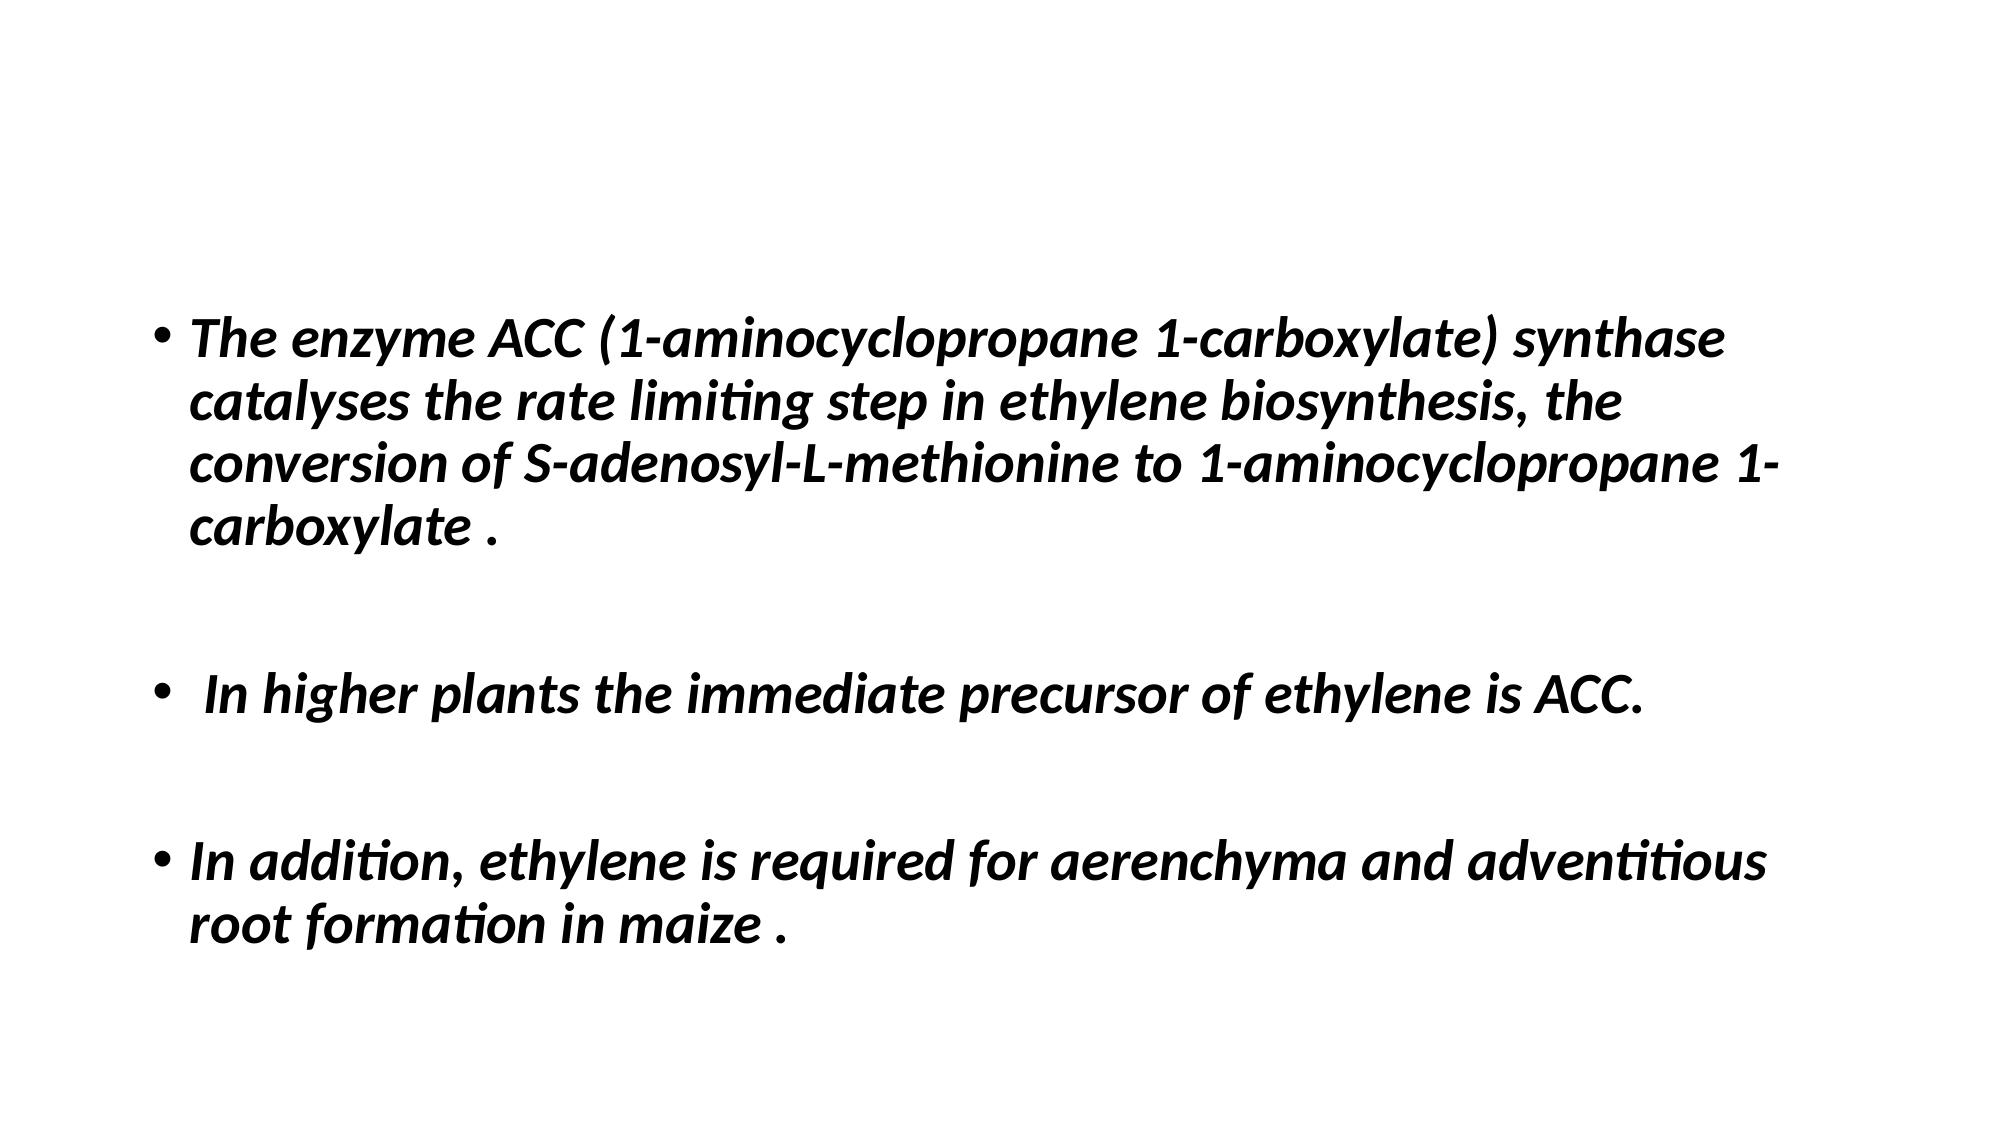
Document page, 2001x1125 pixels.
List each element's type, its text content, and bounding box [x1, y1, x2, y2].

list The enzyme ACC (1-aminocyclopropane 1-carboxylate) synthase catalyses the rate limiting step in ethylene biosynthesis, the conversion of S-adenosyl-L-methionine to 1-aminocyclopropane 1-carboxylate . In higher plants the immediate precursor of ethylene is ACC. In addition, ethylene is required for aerenchyma and adventitious root formation in maize . [137, 299, 1863, 1014]
